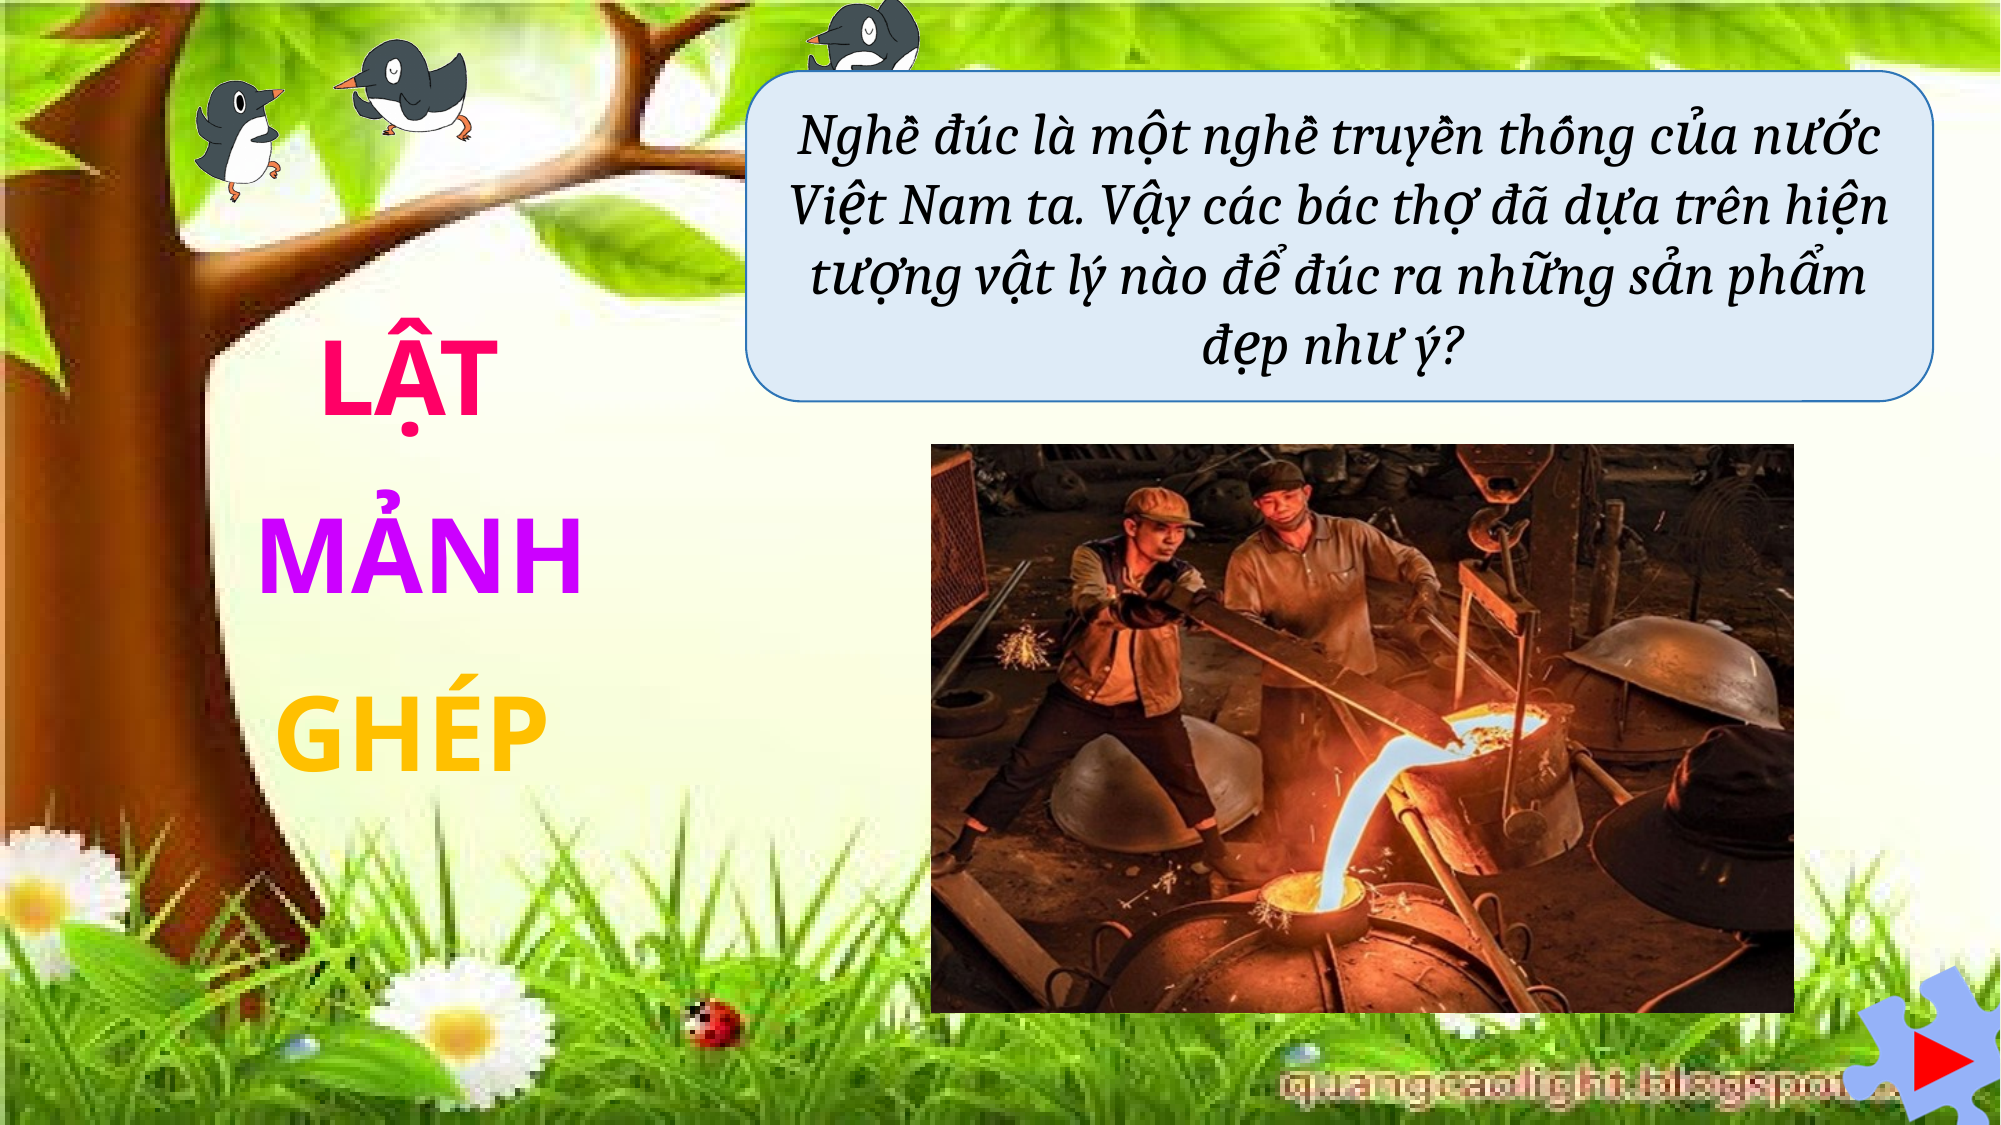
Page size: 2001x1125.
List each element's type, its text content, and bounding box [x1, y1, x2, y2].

text_box LẬT [198, 303, 619, 444]
text_box Nghề đúc là một nghề truyền thống của nước Việt Nam ta. Vậy các bác thợ đã dựa trên hiện tượng vật lý nào để đúc ra những sản phẩm đẹp như ý? [745, 70, 1935, 403]
picture [0, 0, 2001, 1125]
text_box GHÉP [257, 659, 842, 800]
text_box MẢNH [238, 481, 746, 622]
